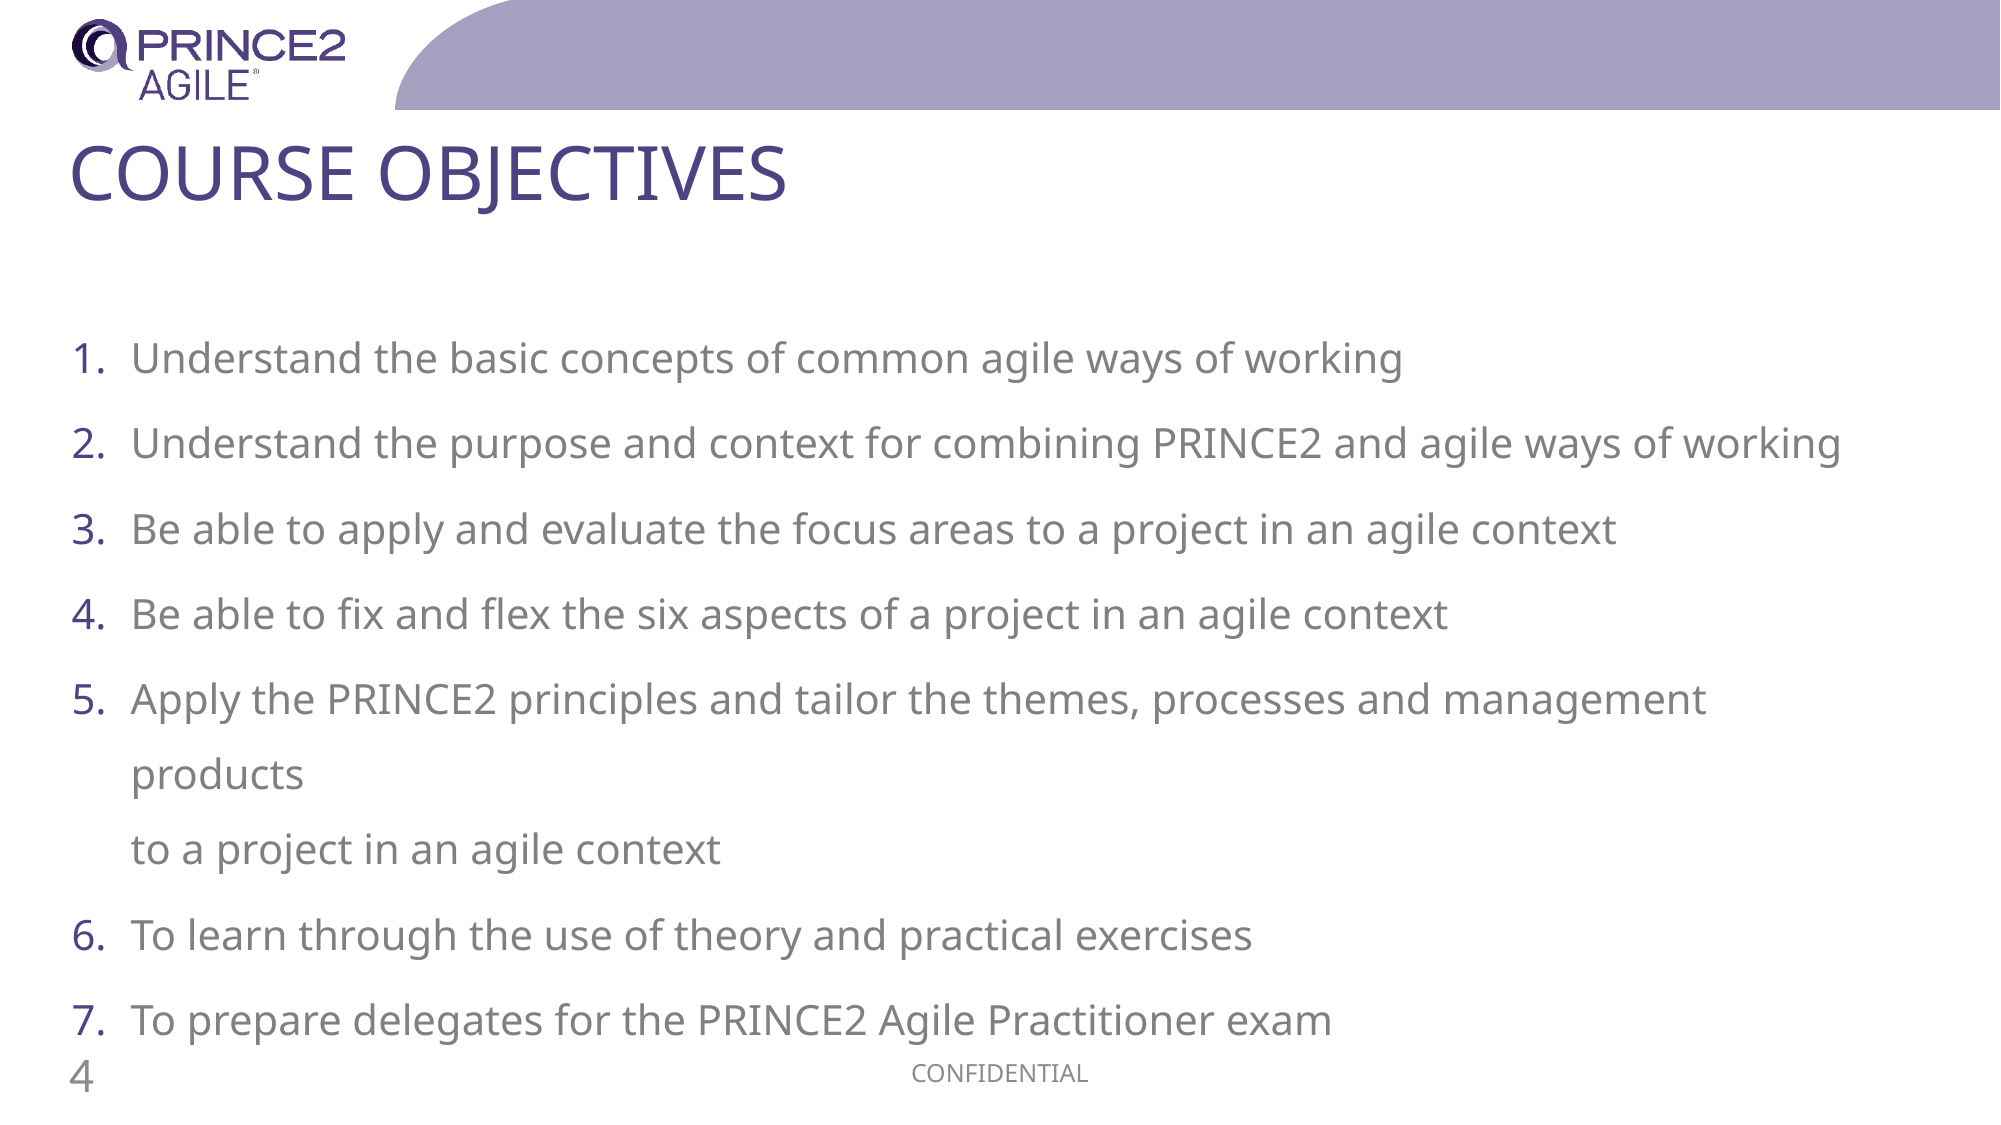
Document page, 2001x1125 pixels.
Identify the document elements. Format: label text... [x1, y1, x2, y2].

title COURSE OBJECTIVES [53, 67, 1779, 285]
footer CONFIDENTIAL [662, 1042, 1338, 1103]
picture [72, 19, 345, 67]
slide_number 4 [53, 1042, 504, 1103]
list Understand the basic concepts of common agile ways of working Understand the purpose and context for combining PRINCE2 and agile ways of working Be able to apply and evaluate the focus areas to a project in an agile context Be able to fix and flex the six aspects of a project in an agile context Apply the PRINCE2 principles and tailor the themes, processes and management products to a project in an agile context To learn through the use of theory and practical exercises To prepare delegates for the PRINCE2 Agile Practitioner exam [56, 299, 1900, 1013]
